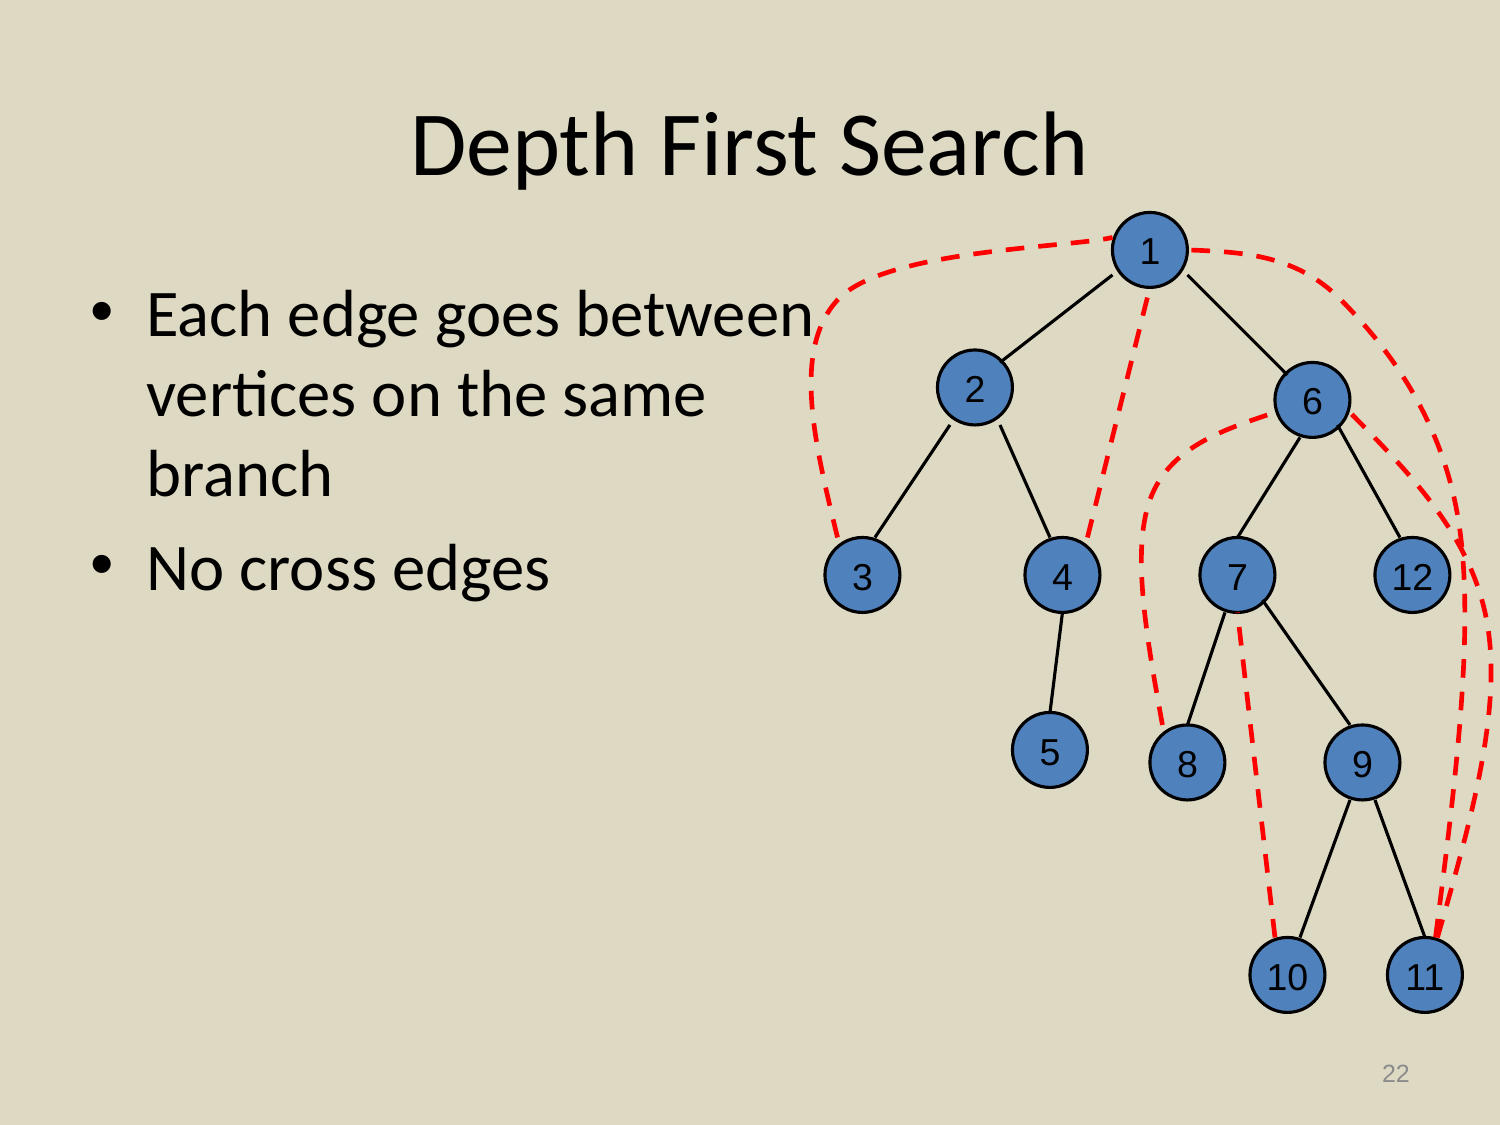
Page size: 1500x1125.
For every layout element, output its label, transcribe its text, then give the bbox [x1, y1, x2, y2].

text_box 3 [824, 537, 900, 613]
text_box [1141, 421, 1260, 725]
slide_number 22 [1074, 1042, 1425, 1103]
text_box 5 [1012, 712, 1088, 788]
text_box 1 [1112, 212, 1188, 288]
text_box 11 [1387, 937, 1463, 1013]
text_box 2 [950, 360, 1013, 425]
text_box [811, 237, 1113, 538]
list Each edge goes between vertices on the same branch No cross edges [75, 262, 900, 875]
text_box [1436, 552, 1492, 938]
text_box 8 [1149, 724, 1225, 800]
title Depth First Search [75, 45, 1425, 233]
text_box 4 [1024, 537, 1100, 613]
text_box 7 [1208, 537, 1275, 613]
text_box 9 [1324, 725, 1383, 800]
text_box 10 [1249, 937, 1325, 1013]
text_box [1187, 249, 1465, 938]
